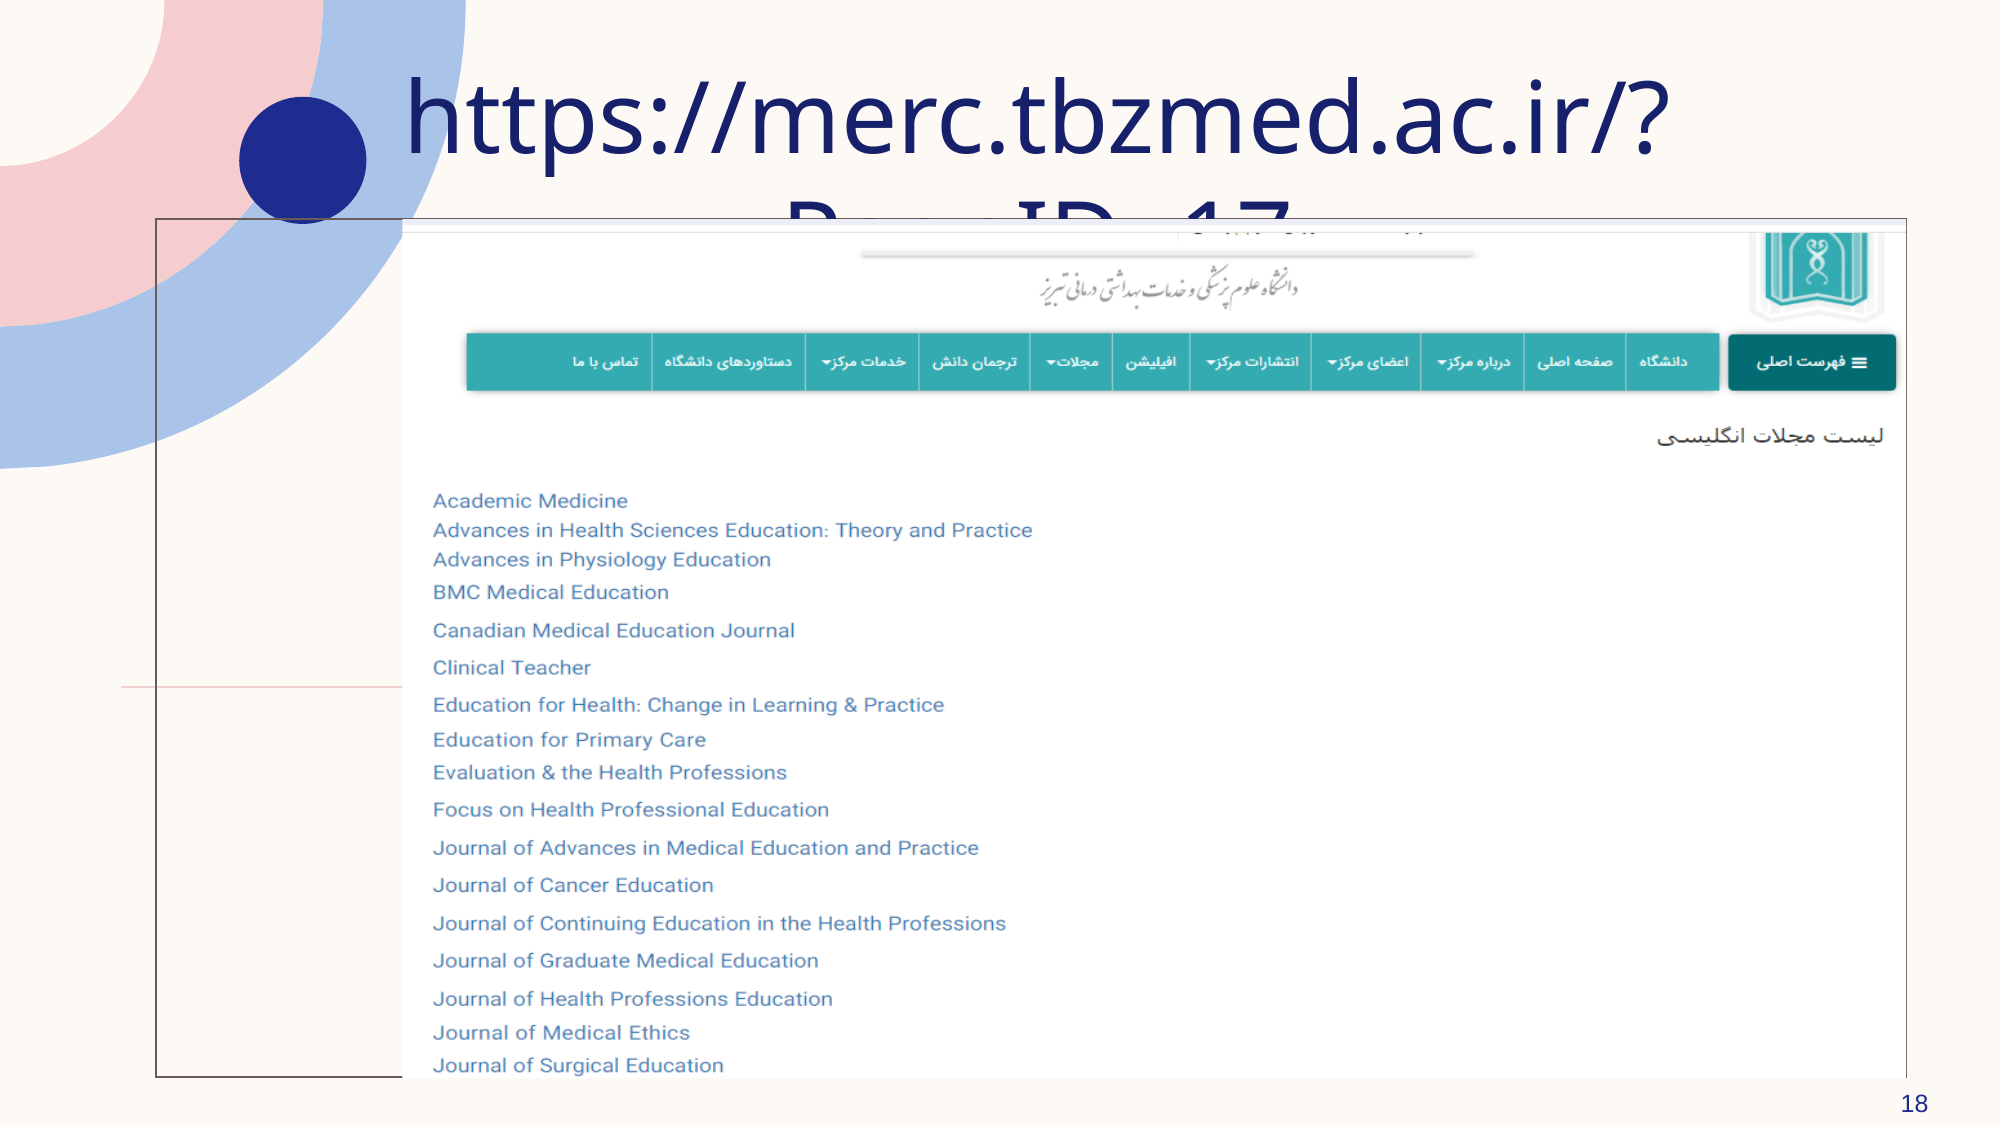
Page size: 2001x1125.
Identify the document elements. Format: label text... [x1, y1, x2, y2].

text_box https://merc.tbzmed.ac.ir/?PageID=17 [155, 46, 1920, 301]
slide_number 18 [1833, 1080, 1996, 1125]
text_box [155, 301, 402, 1078]
picture [402, 219, 1907, 1078]
